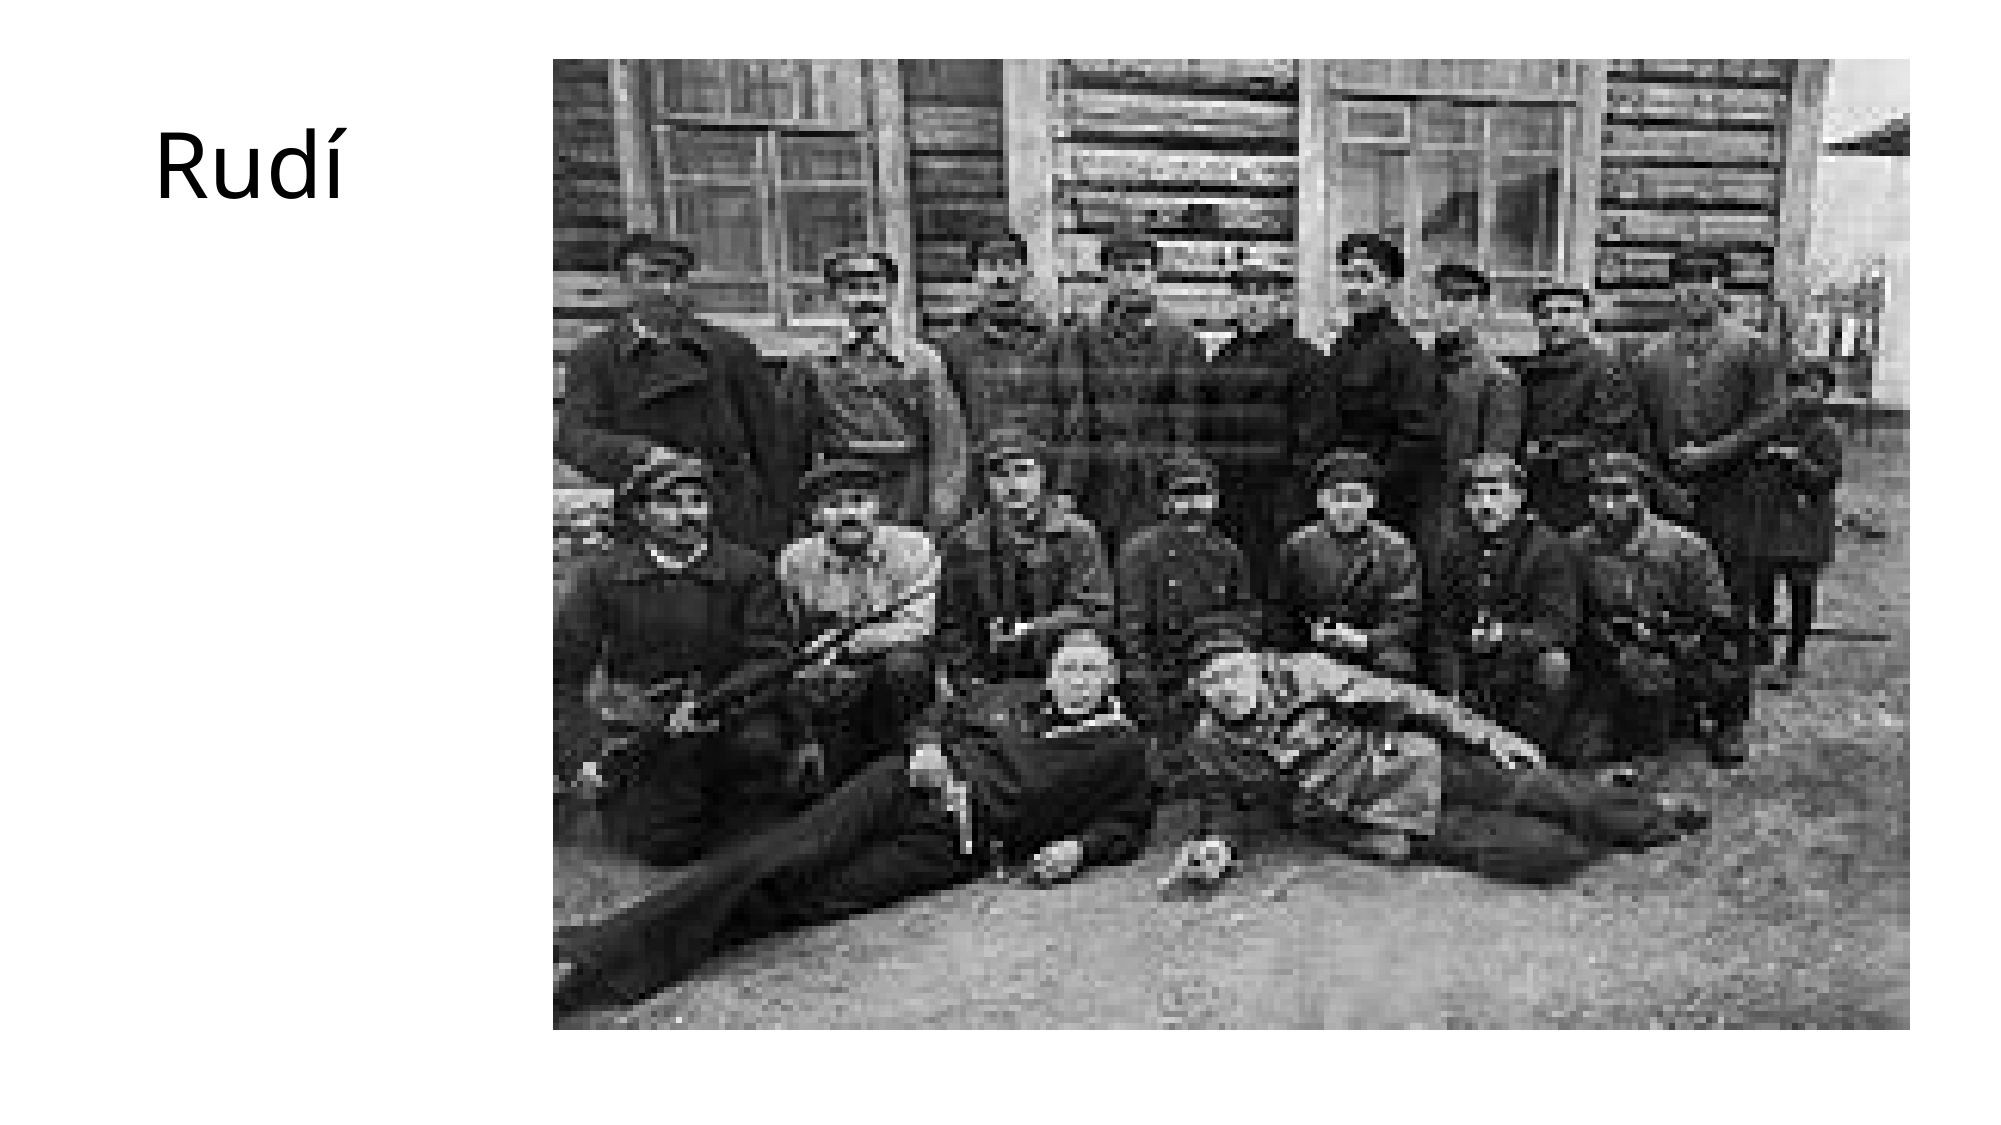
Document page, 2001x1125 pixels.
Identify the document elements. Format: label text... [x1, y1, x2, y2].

title Rudí [137, 59, 553, 278]
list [553, 59, 1910, 1030]
